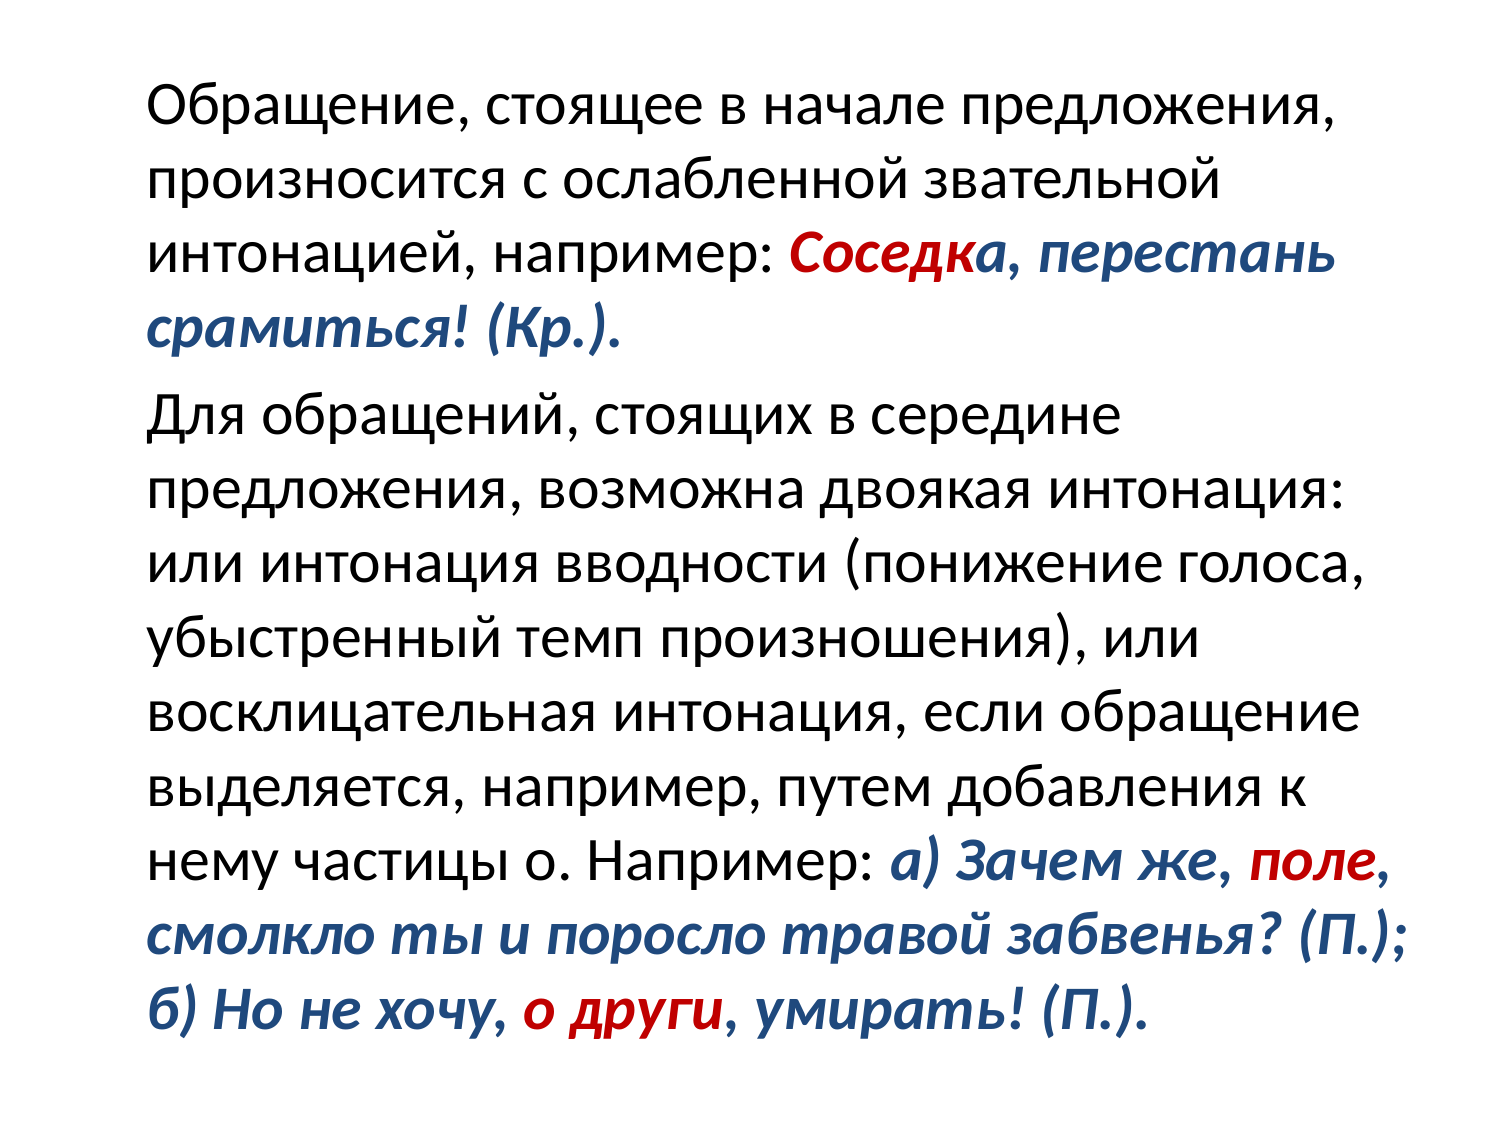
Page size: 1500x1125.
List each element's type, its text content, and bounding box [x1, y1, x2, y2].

list Обращение, стоящее в начале предложения, произносится с ослабленной звательной интонацией, например: Соседка, перестань срамиться! (Кр.). Для обращений, стоящих в середине предложения, возможна двоякая интонация: или интонация вводности (понижение голоса, убыстренный темп произношения), или восклицательная интонация, если обращение выделяется, например, путем добавления к нему частицы о. Например: а) Зачем же, поле, смолкло ты и поросло травой забвенья? (П.); б) Но не хочу, о други, умирать! (П.). [75, 54, 1425, 1071]
